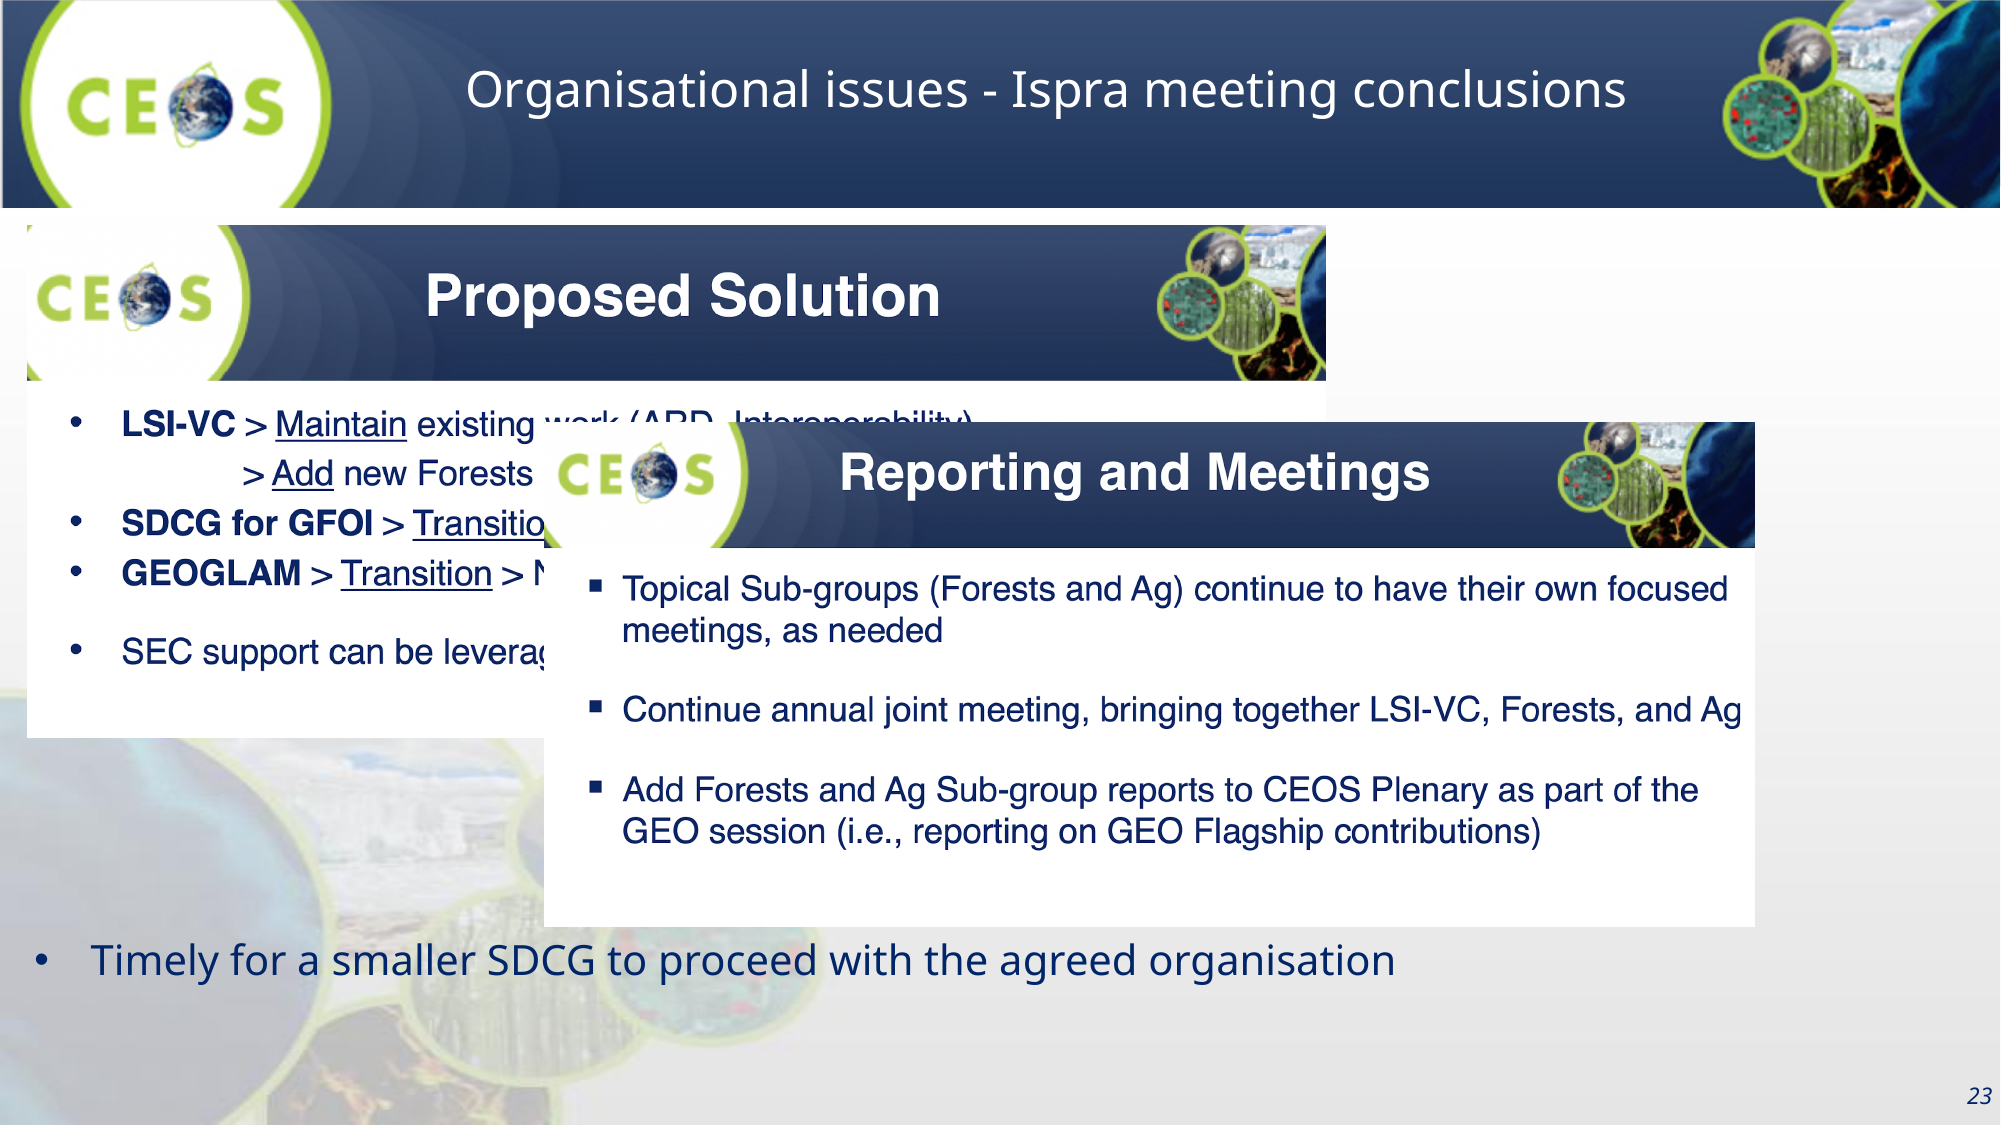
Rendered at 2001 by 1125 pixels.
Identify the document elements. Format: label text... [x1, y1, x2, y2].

picture [0, 0, 2001, 1125]
slide_number ‹#› [1963, 1072, 2000, 1125]
list Timely for a smaller SDCG to proceed with the agreed organisation [19, 926, 1963, 1125]
list Organisational issues - Ispra meeting conclusions [450, 50, 1670, 138]
